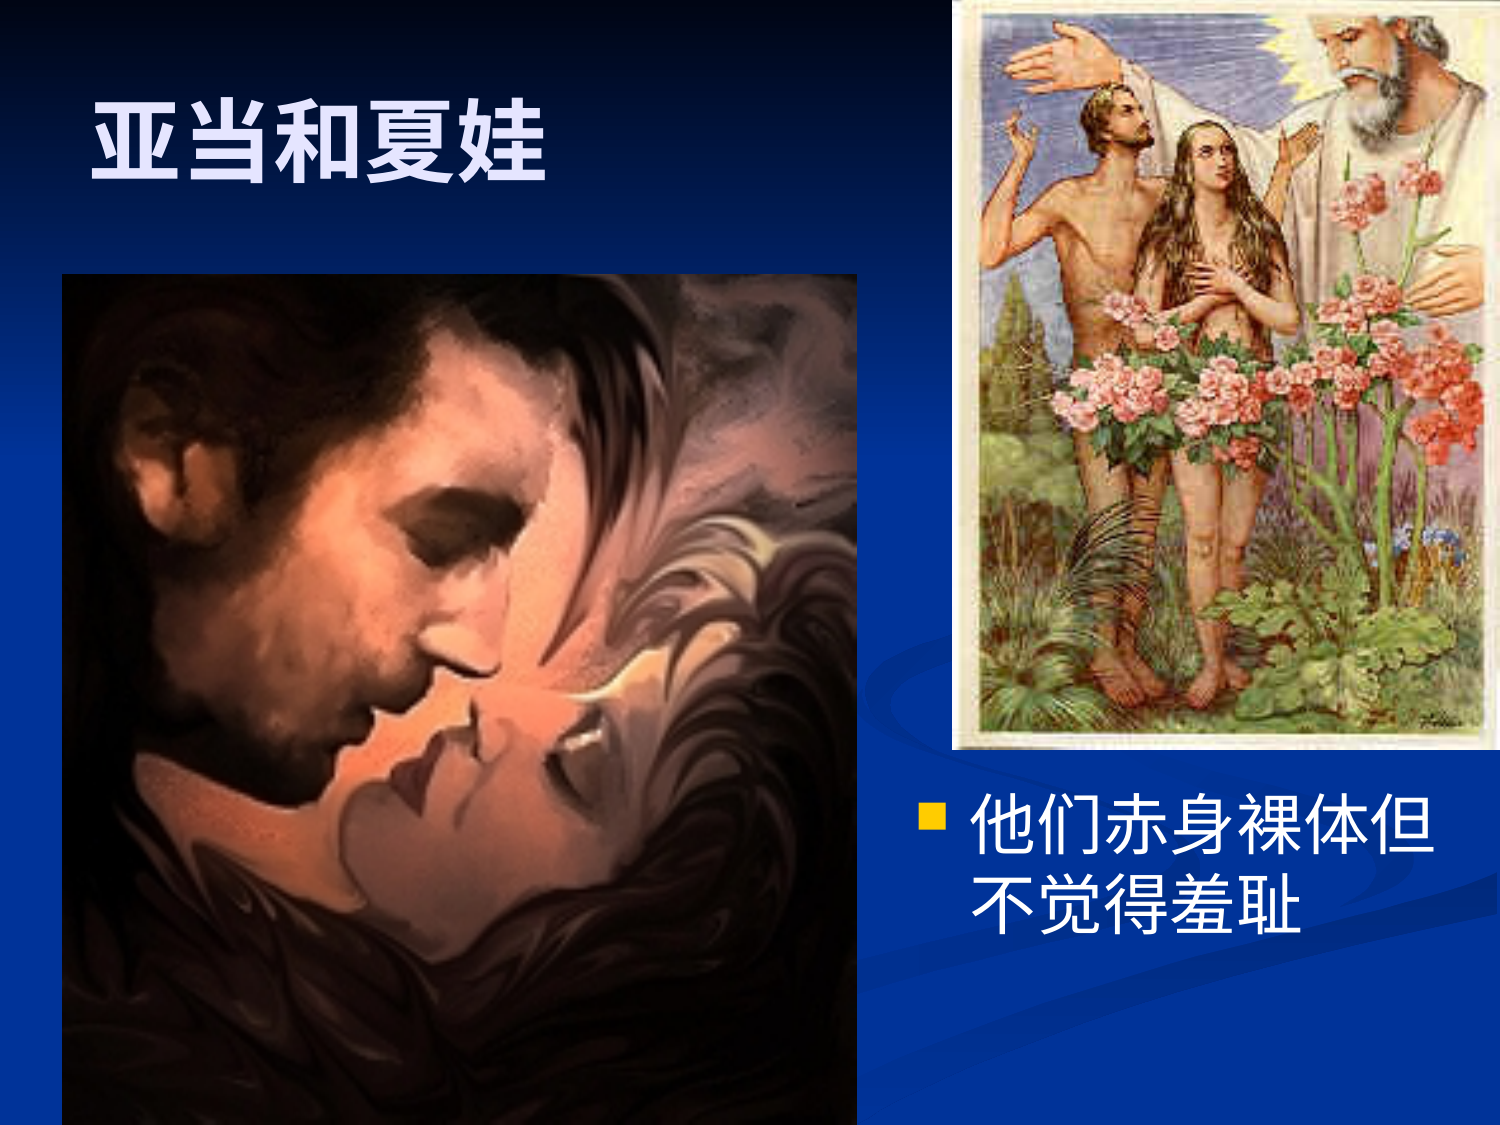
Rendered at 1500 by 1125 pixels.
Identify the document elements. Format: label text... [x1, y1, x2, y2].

title 亚当和夏娃 [75, 37, 947, 241]
list 他们赤身裸体但不觉得羞耻 [900, 774, 1463, 1125]
picture [952, 0, 1500, 751]
picture [62, 274, 857, 1125]
